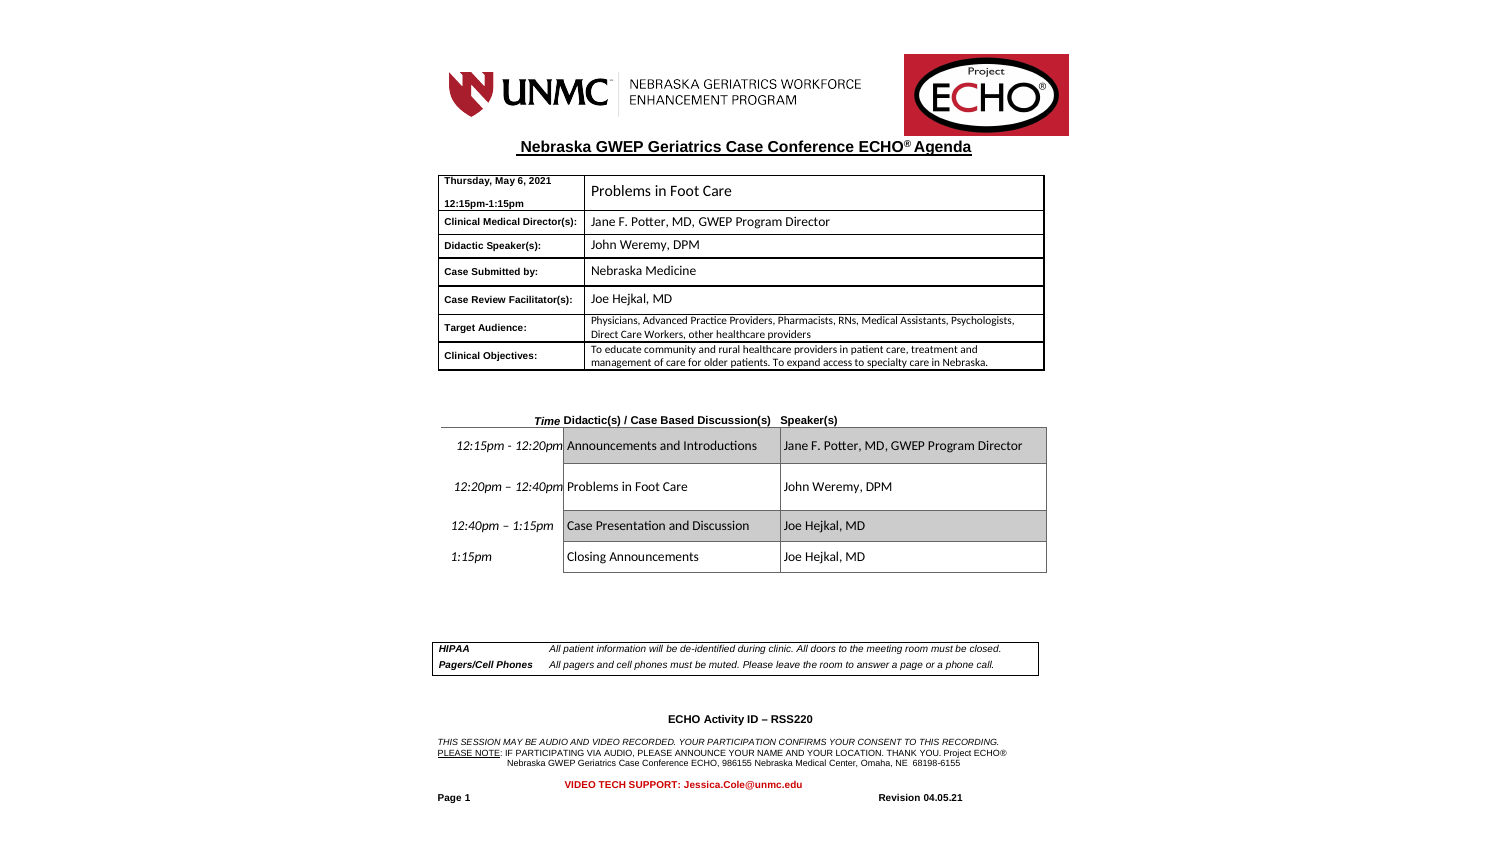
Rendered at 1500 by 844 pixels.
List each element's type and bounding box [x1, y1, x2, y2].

picture [904, 54, 1069, 136]
picture [449, 72, 861, 110]
text_box [421, 110, 1056, 807]
